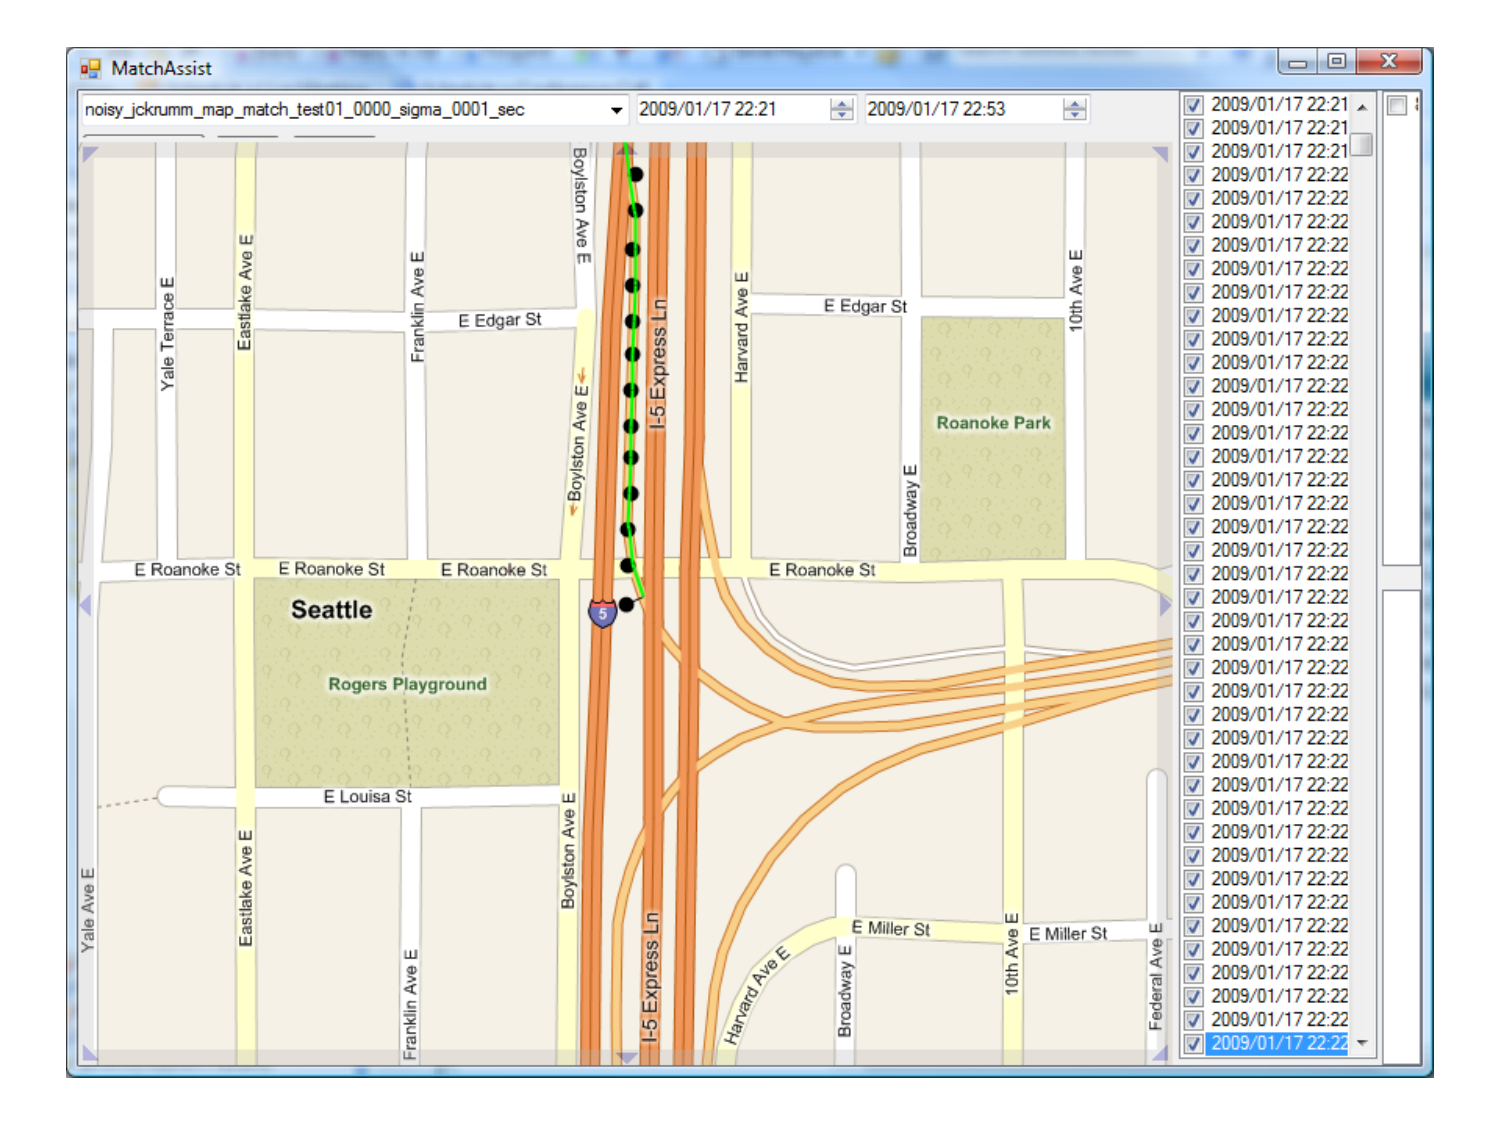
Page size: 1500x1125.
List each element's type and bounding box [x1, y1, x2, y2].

picture [66, 47, 1434, 1078]
